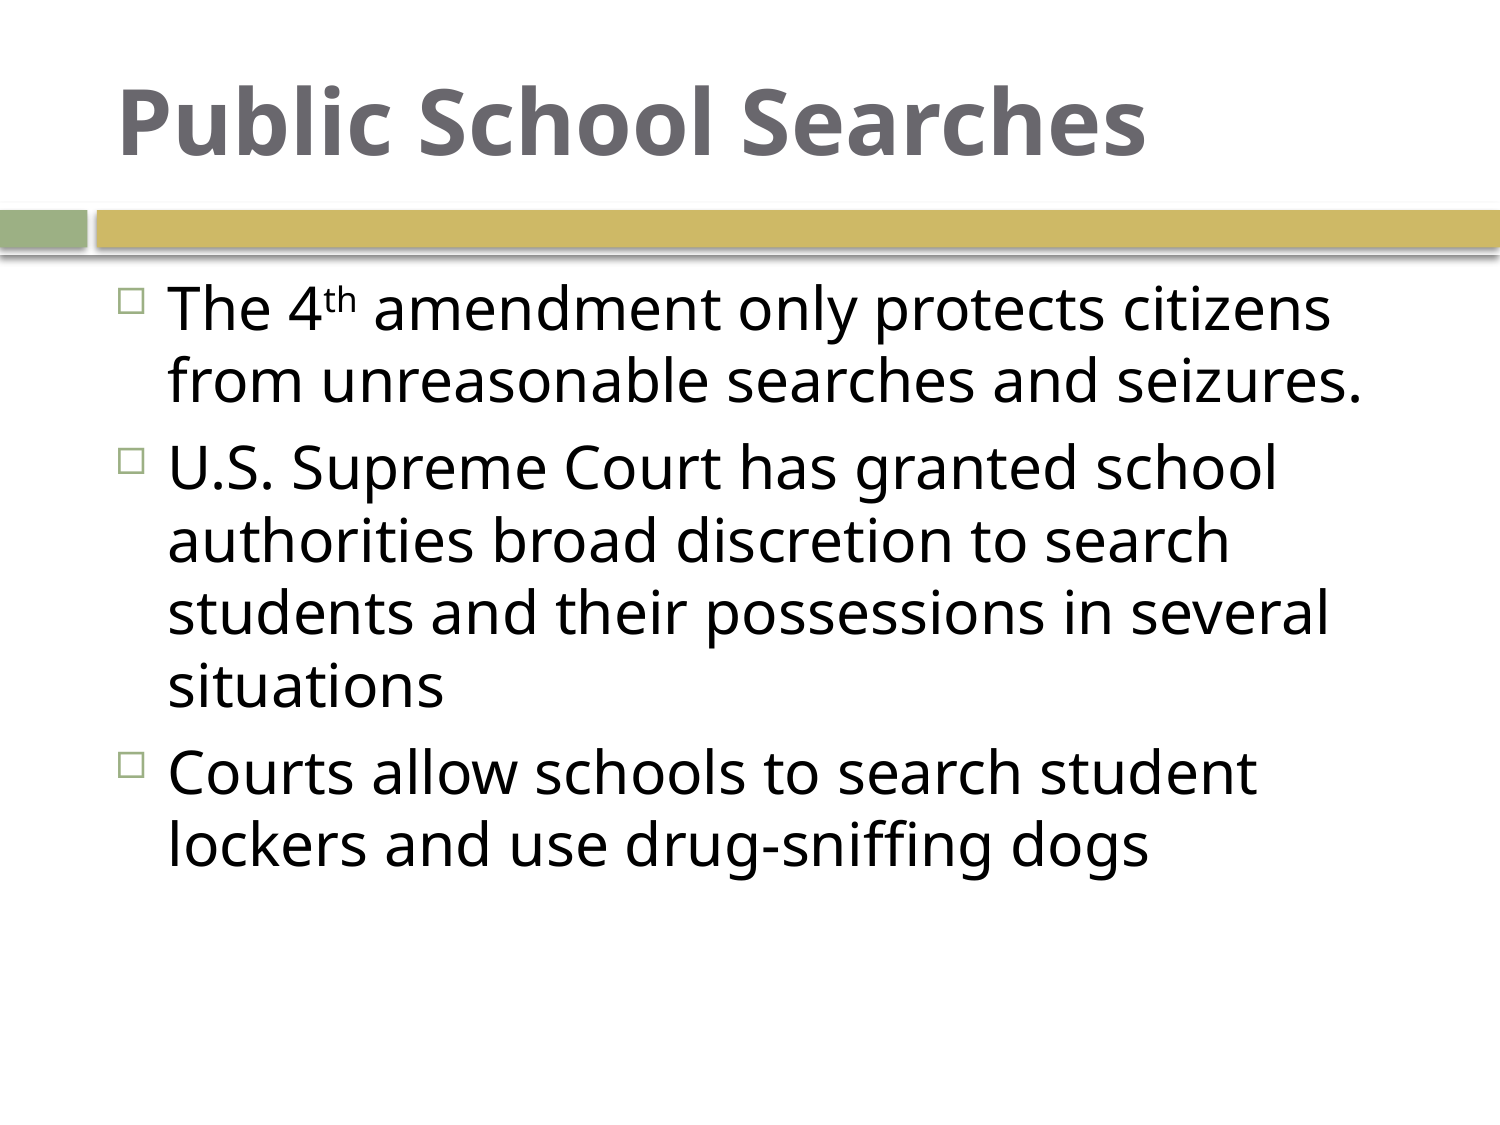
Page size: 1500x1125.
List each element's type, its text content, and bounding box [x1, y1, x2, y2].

list The 4th amendment only protects citizens from unreasonable searches and seizures. U.S. Supreme Court has granted school authorities broad discretion to search students and their possessions in several situations Courts allow schools to search student lockers and use drug-sniffing dogs [100, 262, 1438, 1000]
title Public School Searches [100, 37, 1438, 200]
